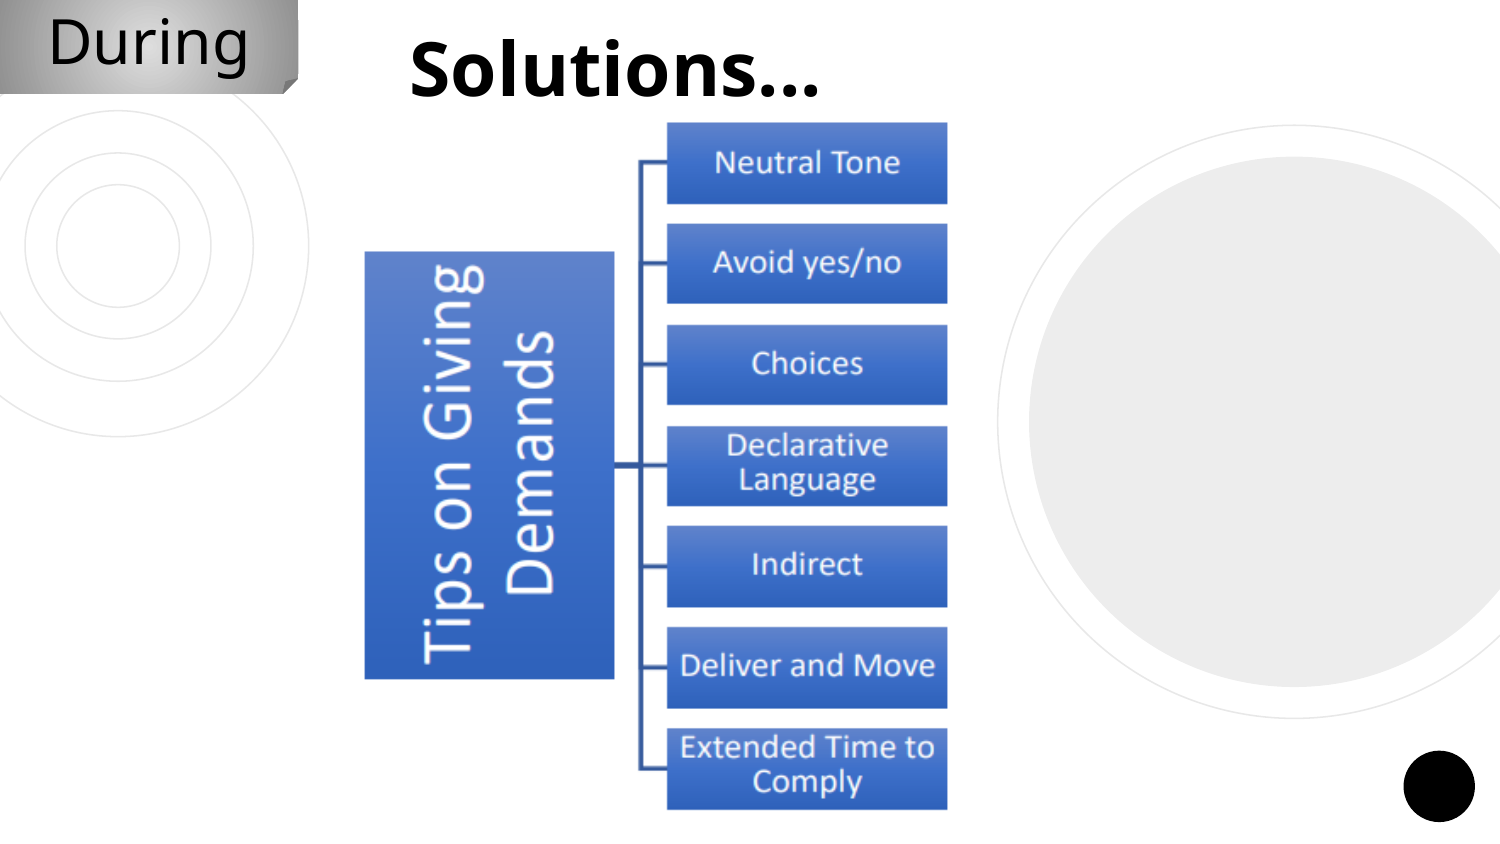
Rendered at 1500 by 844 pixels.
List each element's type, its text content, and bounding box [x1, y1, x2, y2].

title Solutions... [394, 27, 1500, 127]
text_box During [0, 0, 299, 94]
picture [337, 113, 996, 820]
